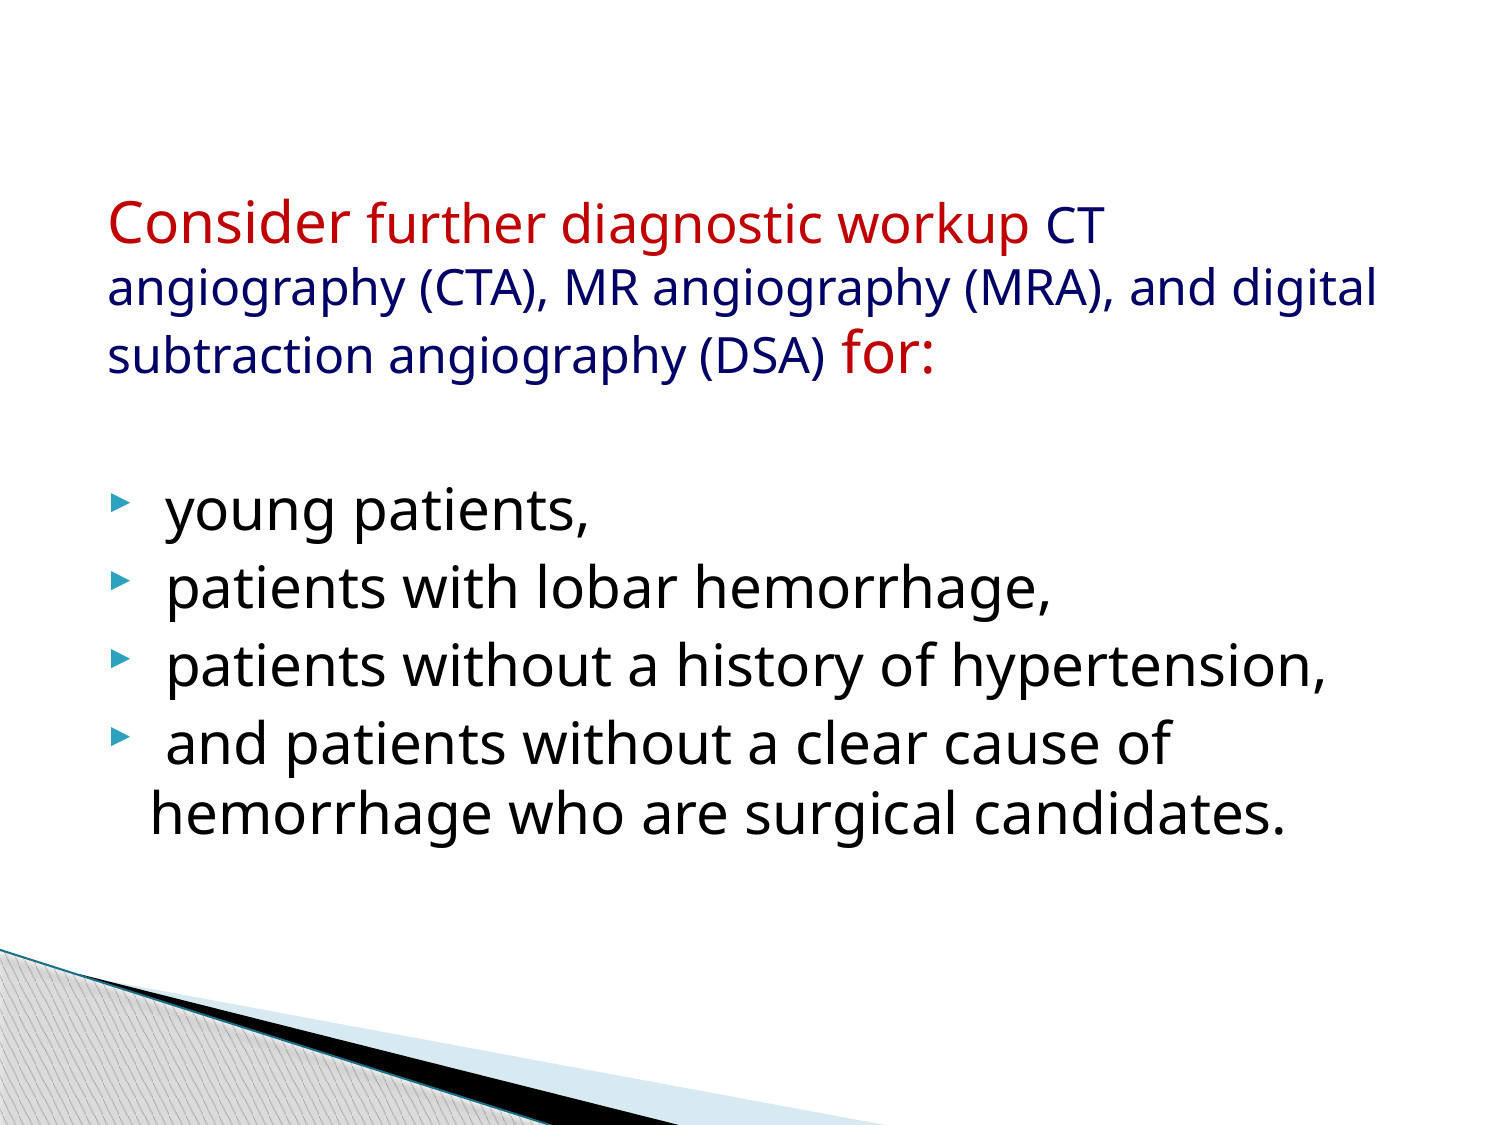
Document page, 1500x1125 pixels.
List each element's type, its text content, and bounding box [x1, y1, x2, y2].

list Consider further diagnostic workup CT angiography (CTA), MR angiography (MRA), and digital subtraction angiography (DSA) for: young patients, patients with lobar hemorrhage, patients without a history of hypertension, and patients without a clear cause of hemorrhage who are surgical candidates. [75, 99, 1425, 986]
